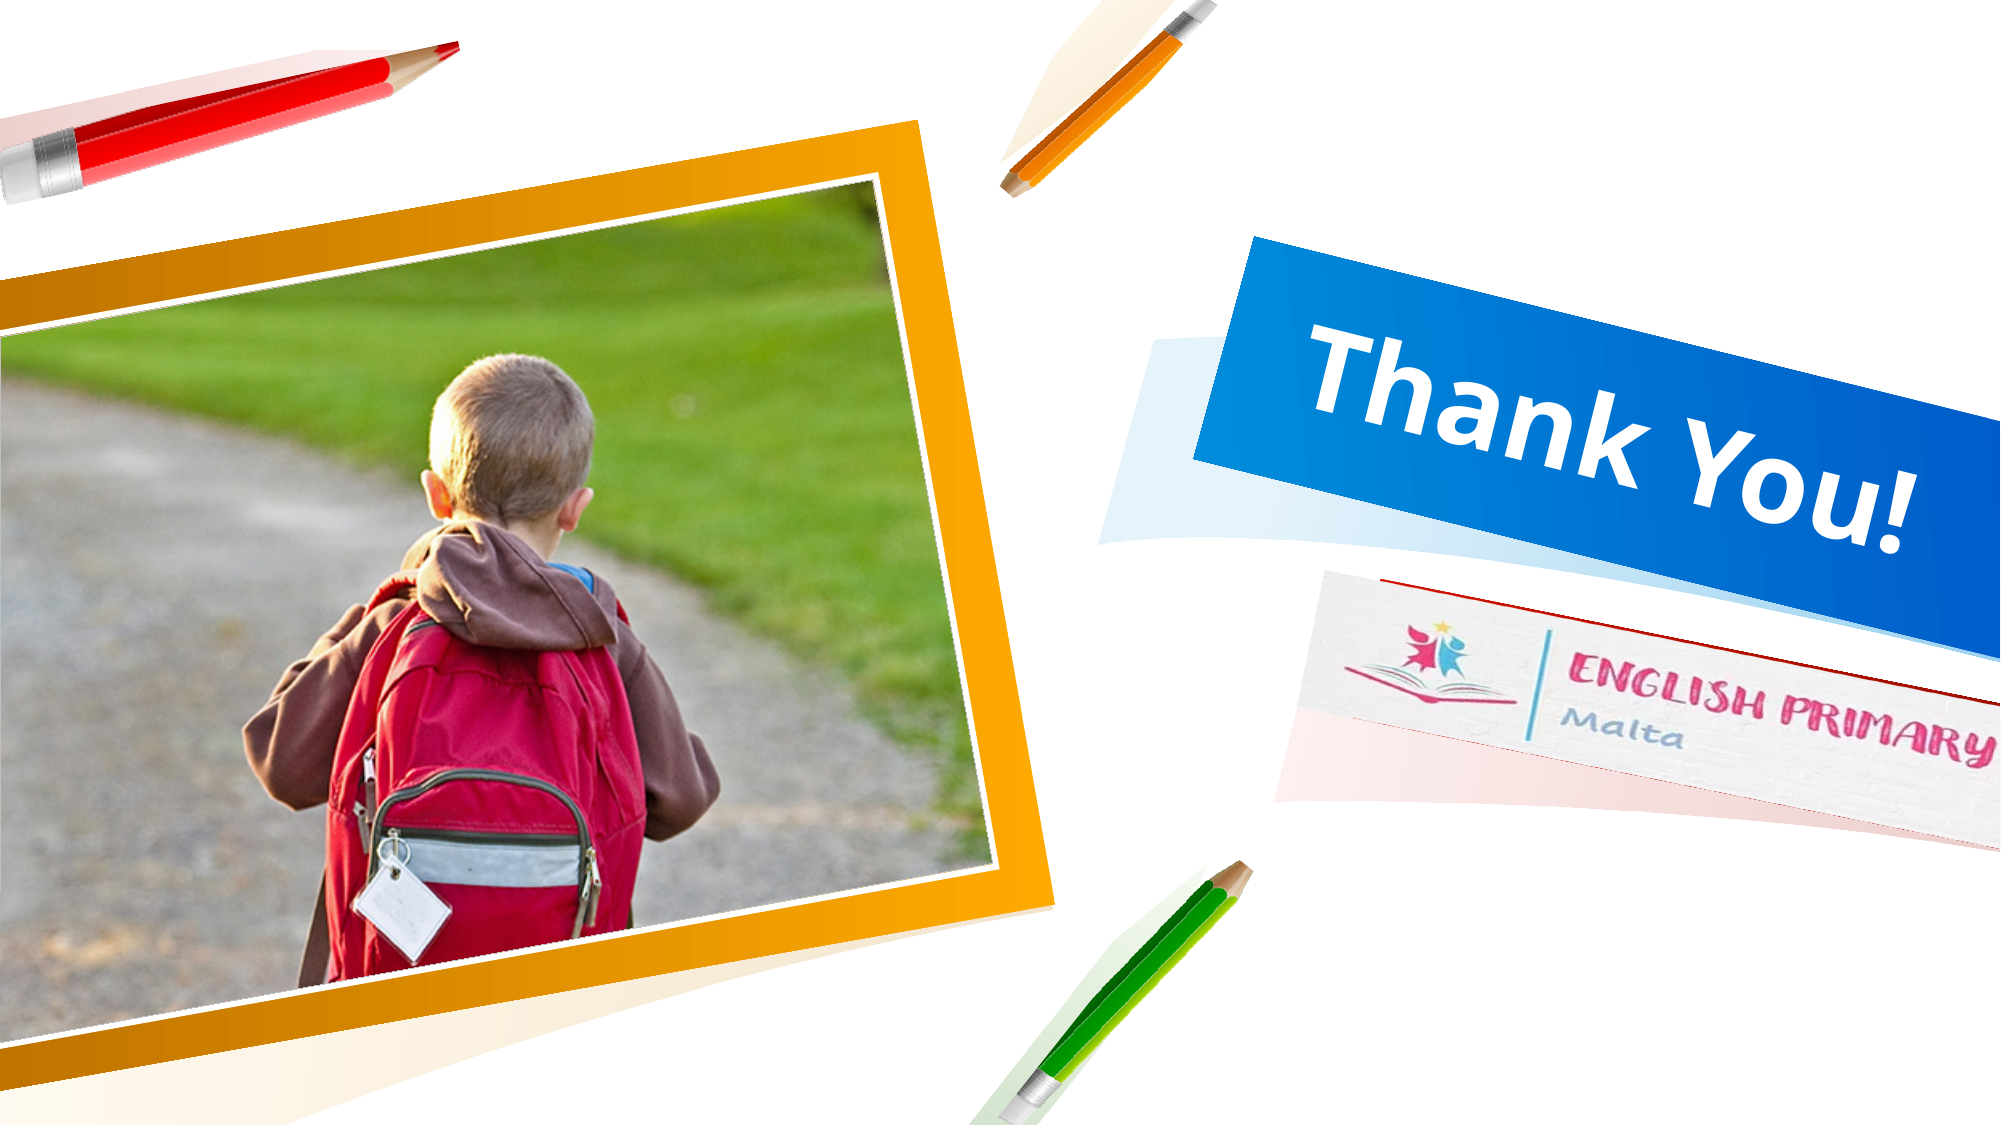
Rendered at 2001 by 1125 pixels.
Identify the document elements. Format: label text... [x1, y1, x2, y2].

picture [1298, 570, 2000, 848]
picture [991, 842, 1270, 1125]
title Thank You! [1197, 243, 2000, 640]
picture [0, 0, 1223, 1043]
